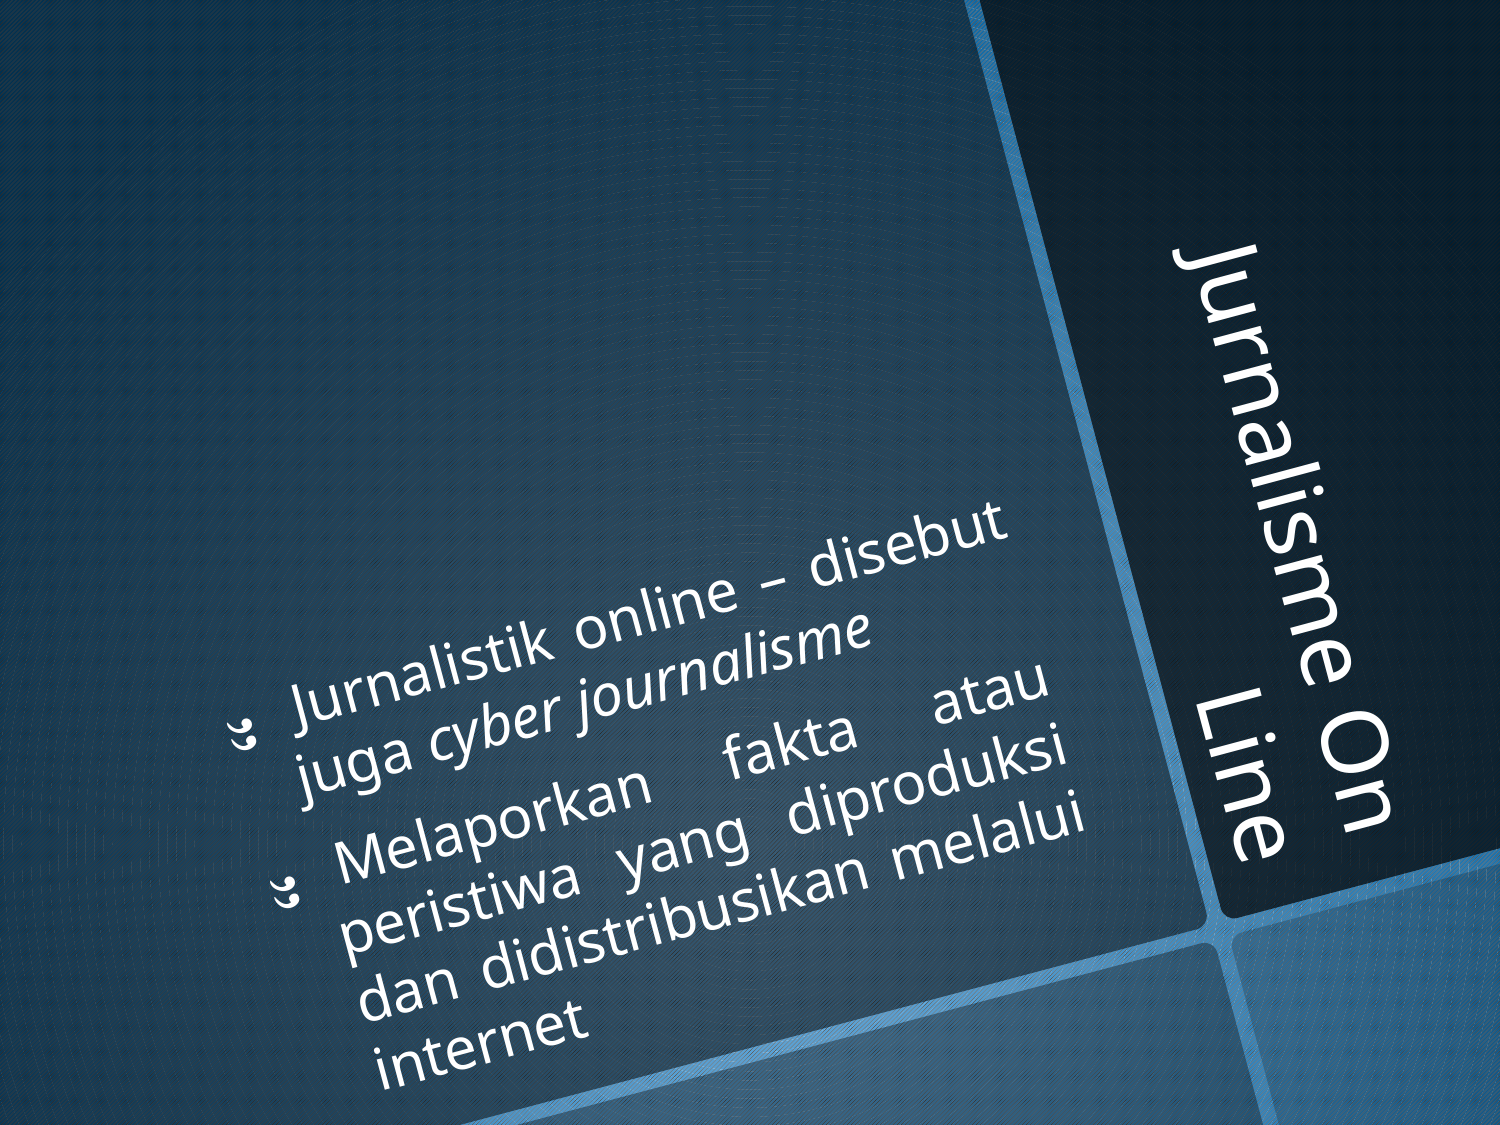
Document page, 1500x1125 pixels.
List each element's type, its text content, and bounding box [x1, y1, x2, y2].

title Jurnalisme On Line [1016, 66, 1449, 892]
list Jurnalistik online – disebut juga cyber journalisme Melaporkan fakta atau peristiwa yang diproduksi dan didistribusikan melalui internet [76, 15, 1174, 1125]
